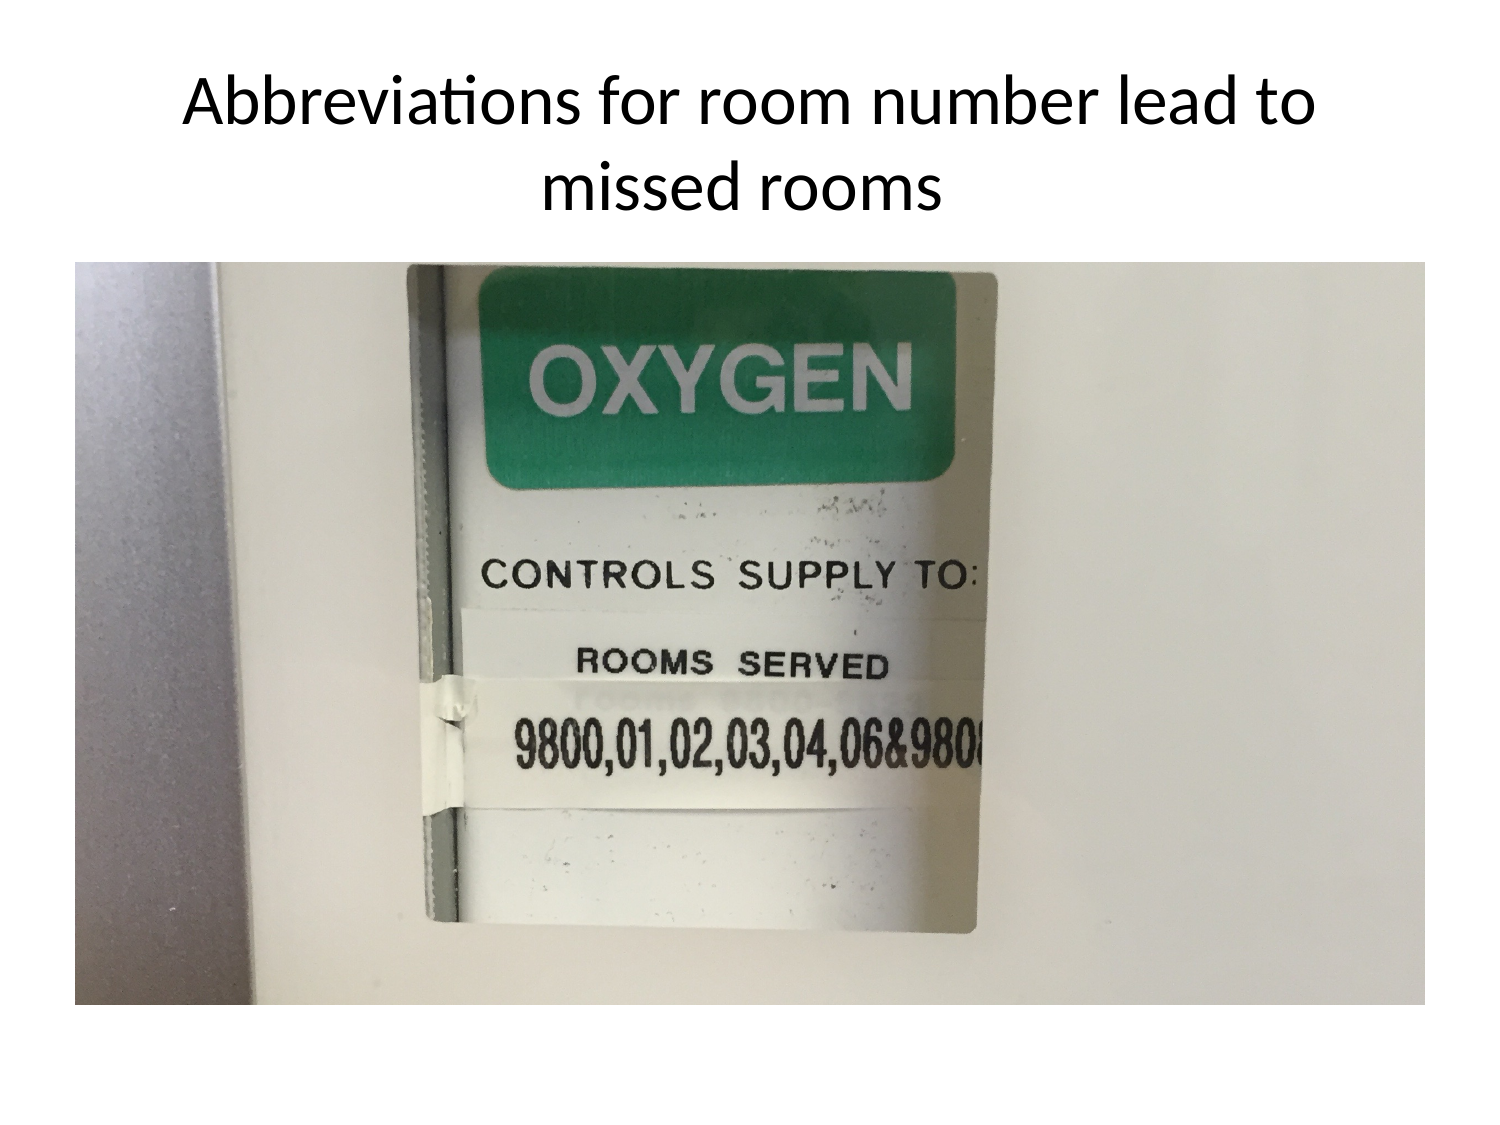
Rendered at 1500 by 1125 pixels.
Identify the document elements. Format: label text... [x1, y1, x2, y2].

title Abbreviations for room number lead to missed rooms [75, 45, 1425, 233]
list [74, 262, 1426, 1006]
